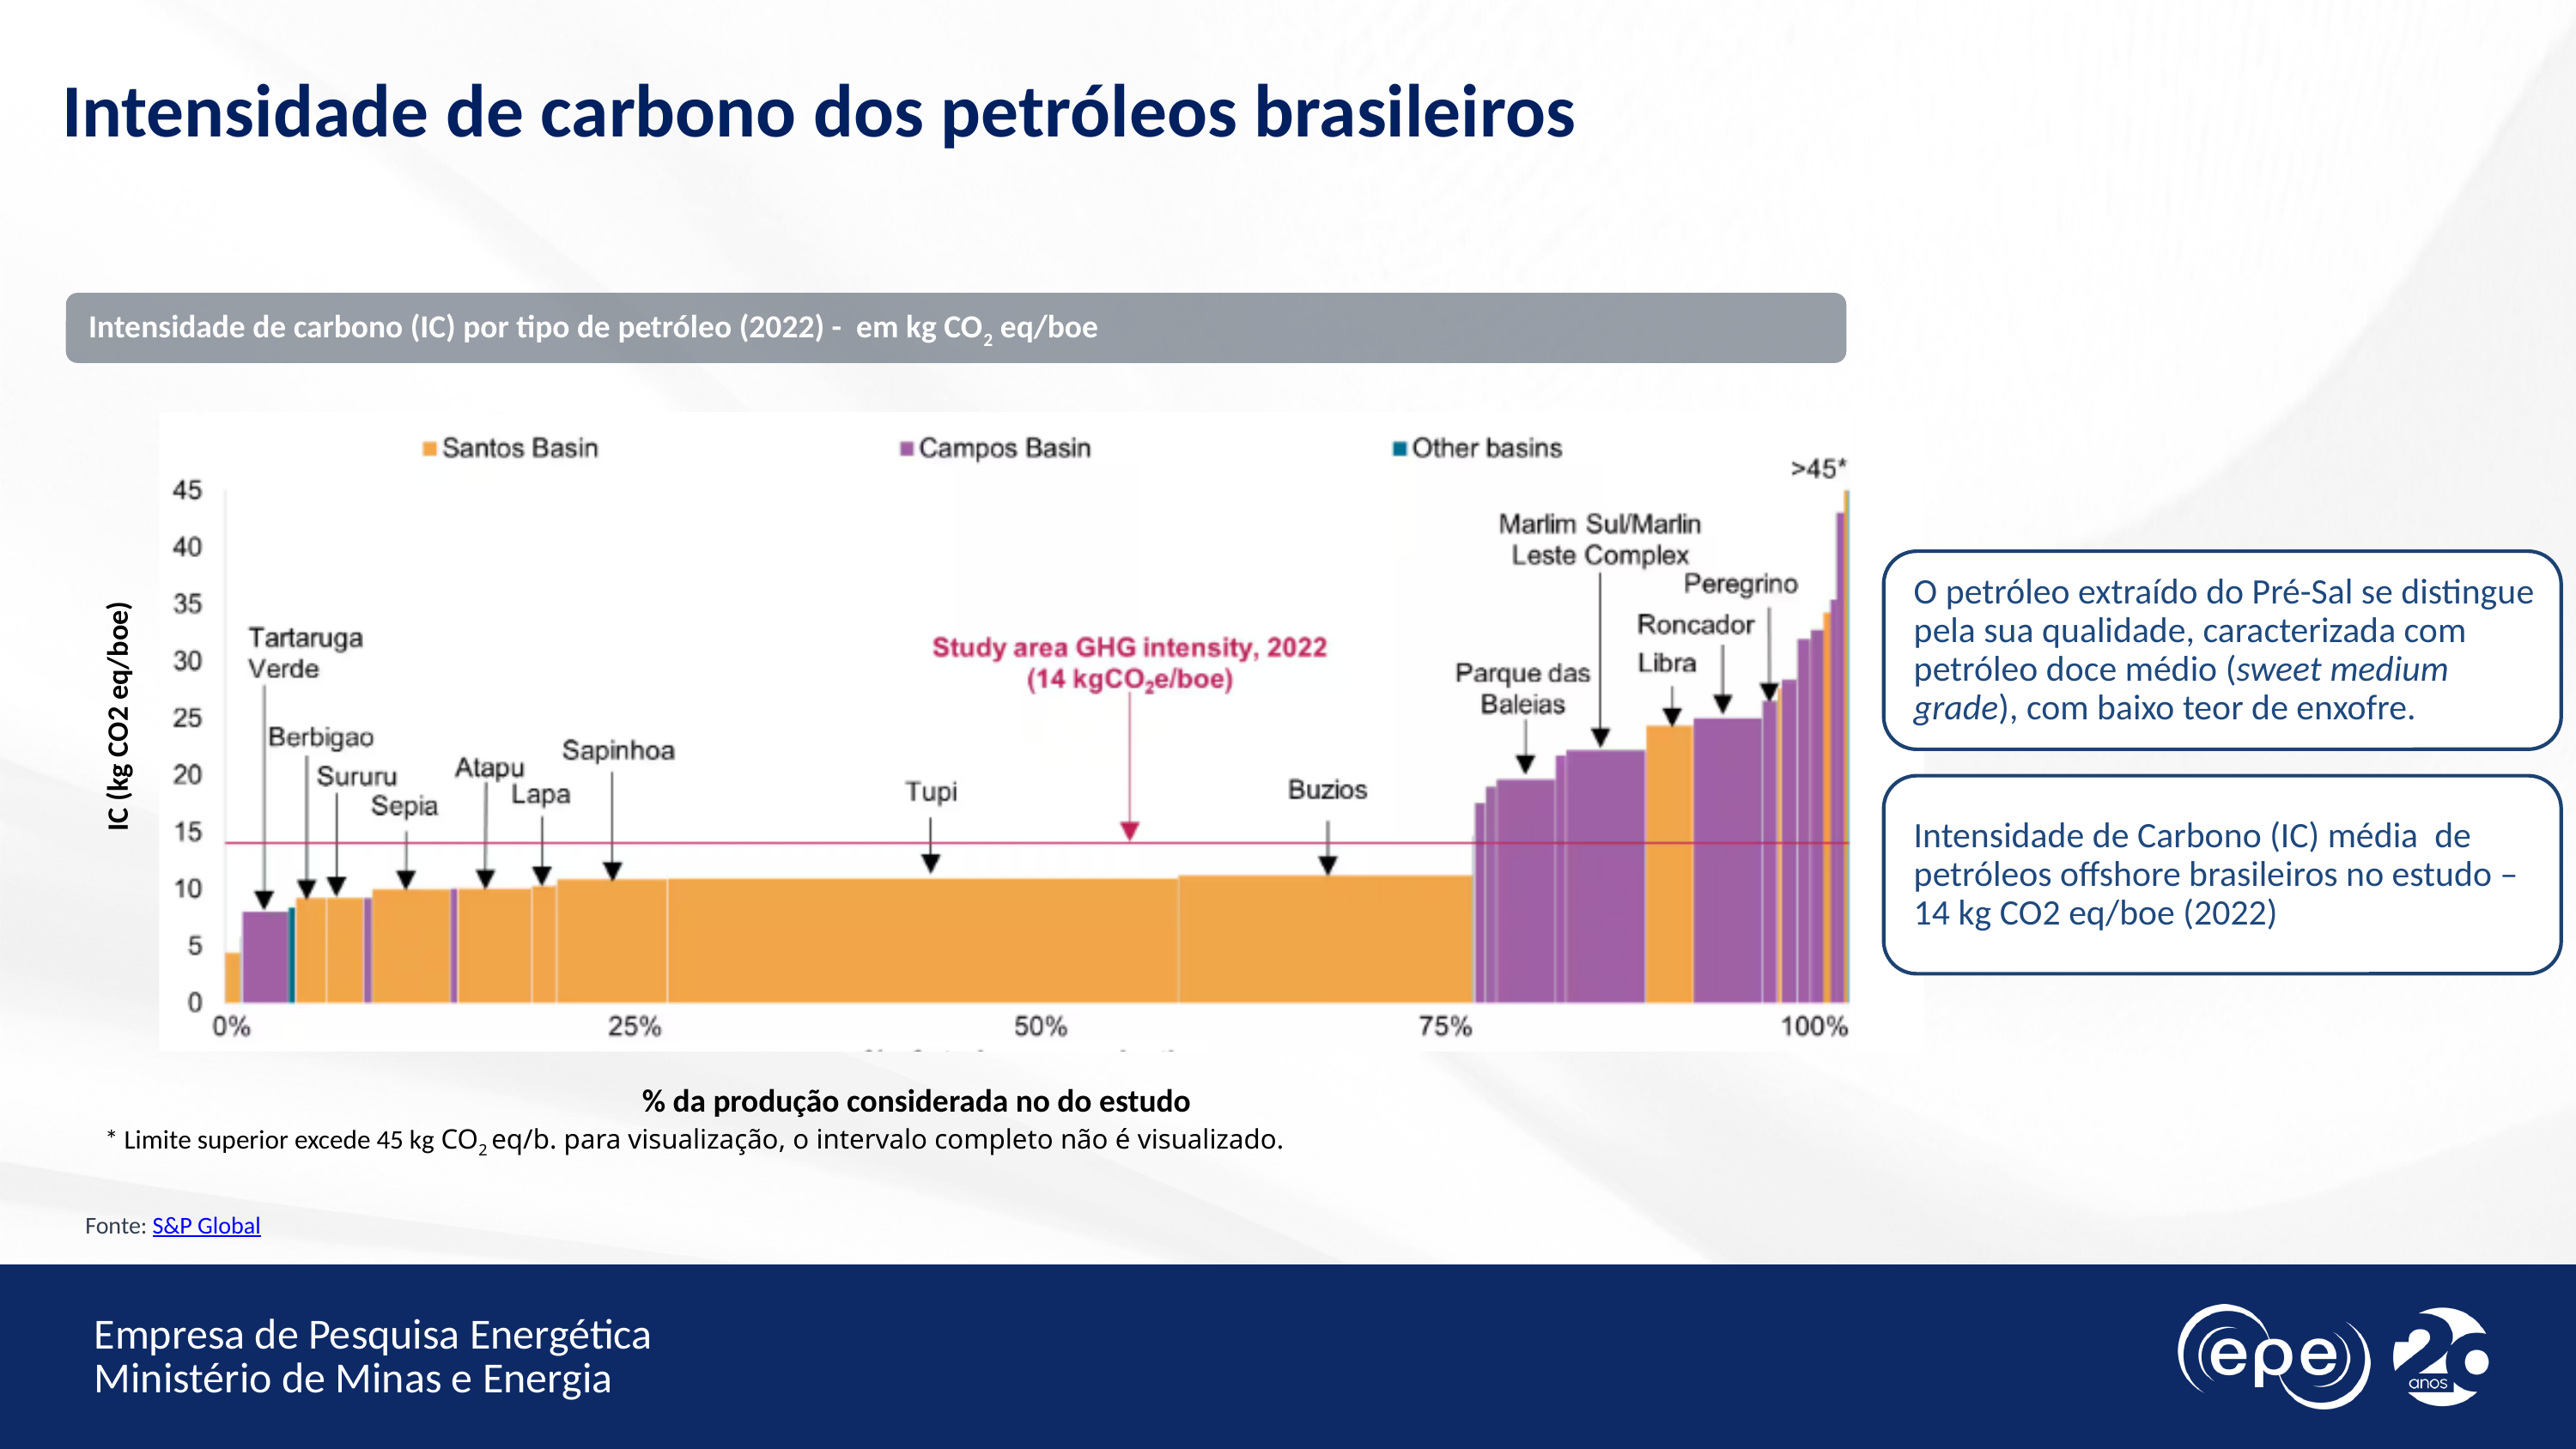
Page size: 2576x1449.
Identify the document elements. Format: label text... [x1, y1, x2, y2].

text_box Fonte: S&P Global [65, 1199, 927, 1248]
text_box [1883, 300, 2562, 1225]
picture [2178, 1304, 2512, 1410]
text_box Intensidade de carbono (IC) por tipo de petróleo (2022) - em kg CO2 eq/boe [65, 293, 1847, 363]
text_box IC (kg CO2 eq/boe) [92, 508, 141, 925]
text_box % da produção considerada no do estudo [482, 1073, 1352, 1125]
text_box * Limite superior excede 45 kg CO2 eq/b. para visualização, o intervalo completo não é visualizado. [92, 1116, 1613, 1166]
picture [0, 0, 2576, 1264]
text_box Intensidade de carbono dos petróleos brasileiros [42, 52, 2195, 162]
